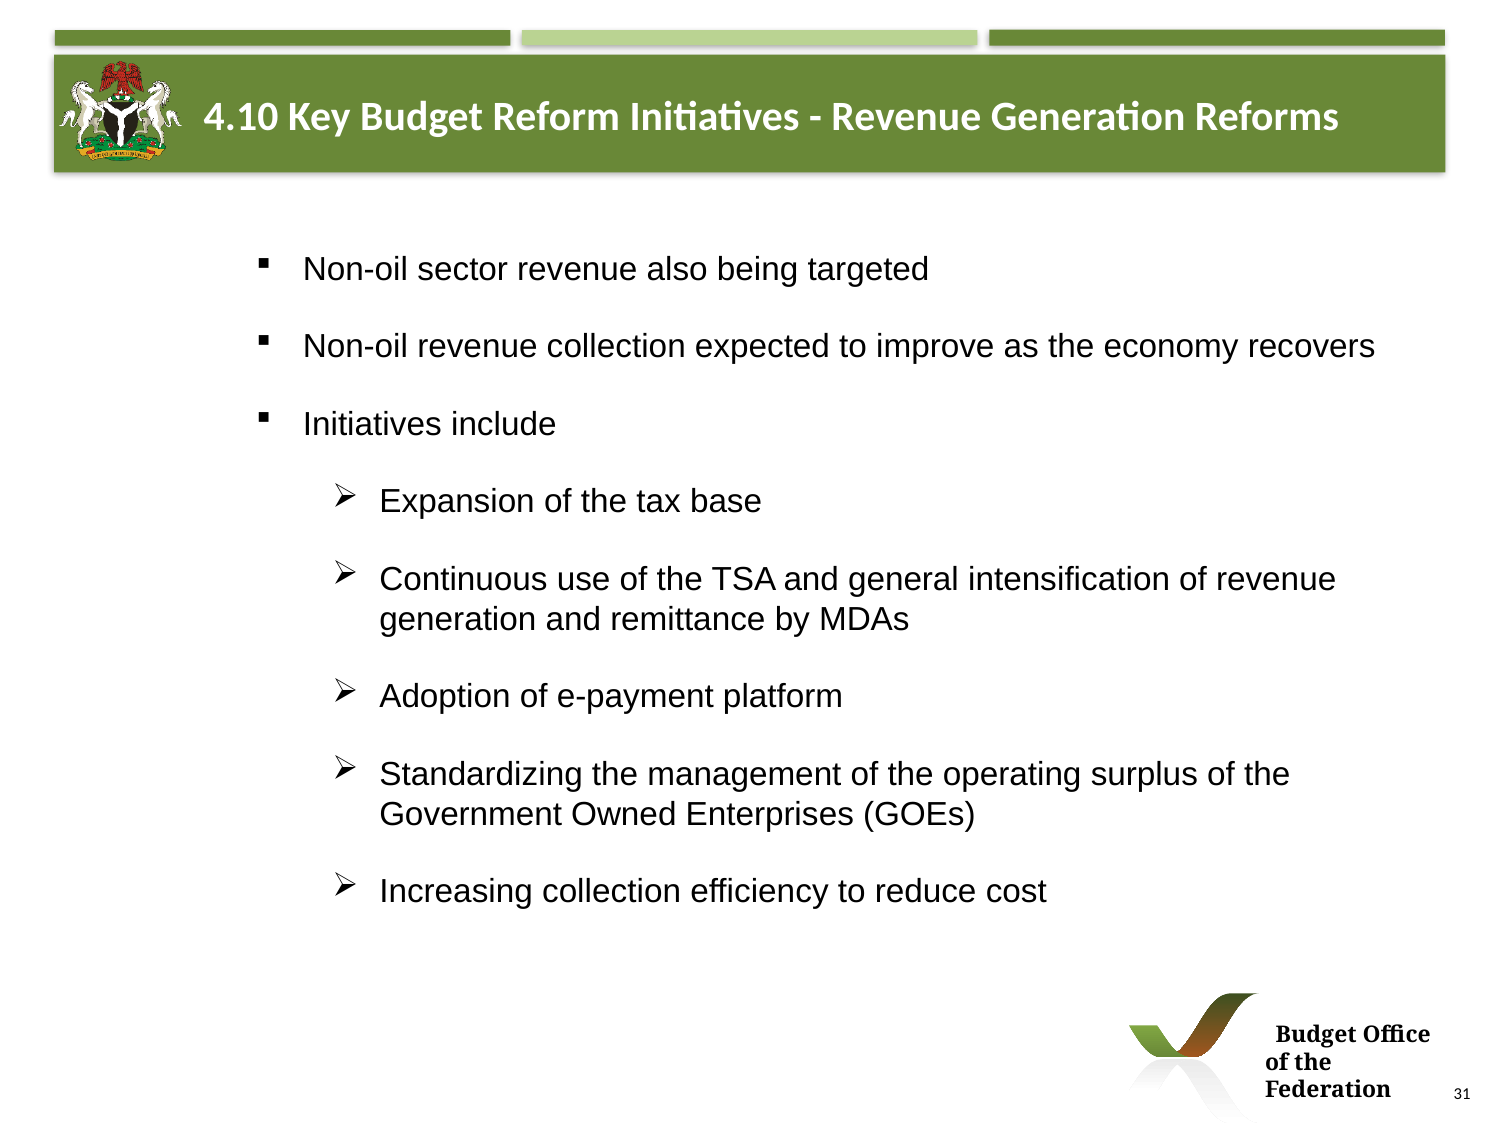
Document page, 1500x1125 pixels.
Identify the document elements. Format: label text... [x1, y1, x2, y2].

picture [59, 61, 182, 161]
text_box Budget Office of the Federation [1264, 1013, 1455, 1084]
title 4.10 Key Budget Reform Initiatives - Revenue Generation Reforms [203, 88, 1426, 139]
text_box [1128, 993, 1260, 1124]
text_box Non-oil sector revenue also being targeted Non-oil revenue collection expected to improve as the economy recovers Initiatives include Expansion of the tax base Continuous use of the TSA and general intensification of revenue generation and remittance by MDAs Adoption of e-payment platform Standardizing the management of the operating surplus of the Government Owned Enterprises (GOEs) Increasing collection efficiency to reduce cost [241, 239, 1443, 917]
